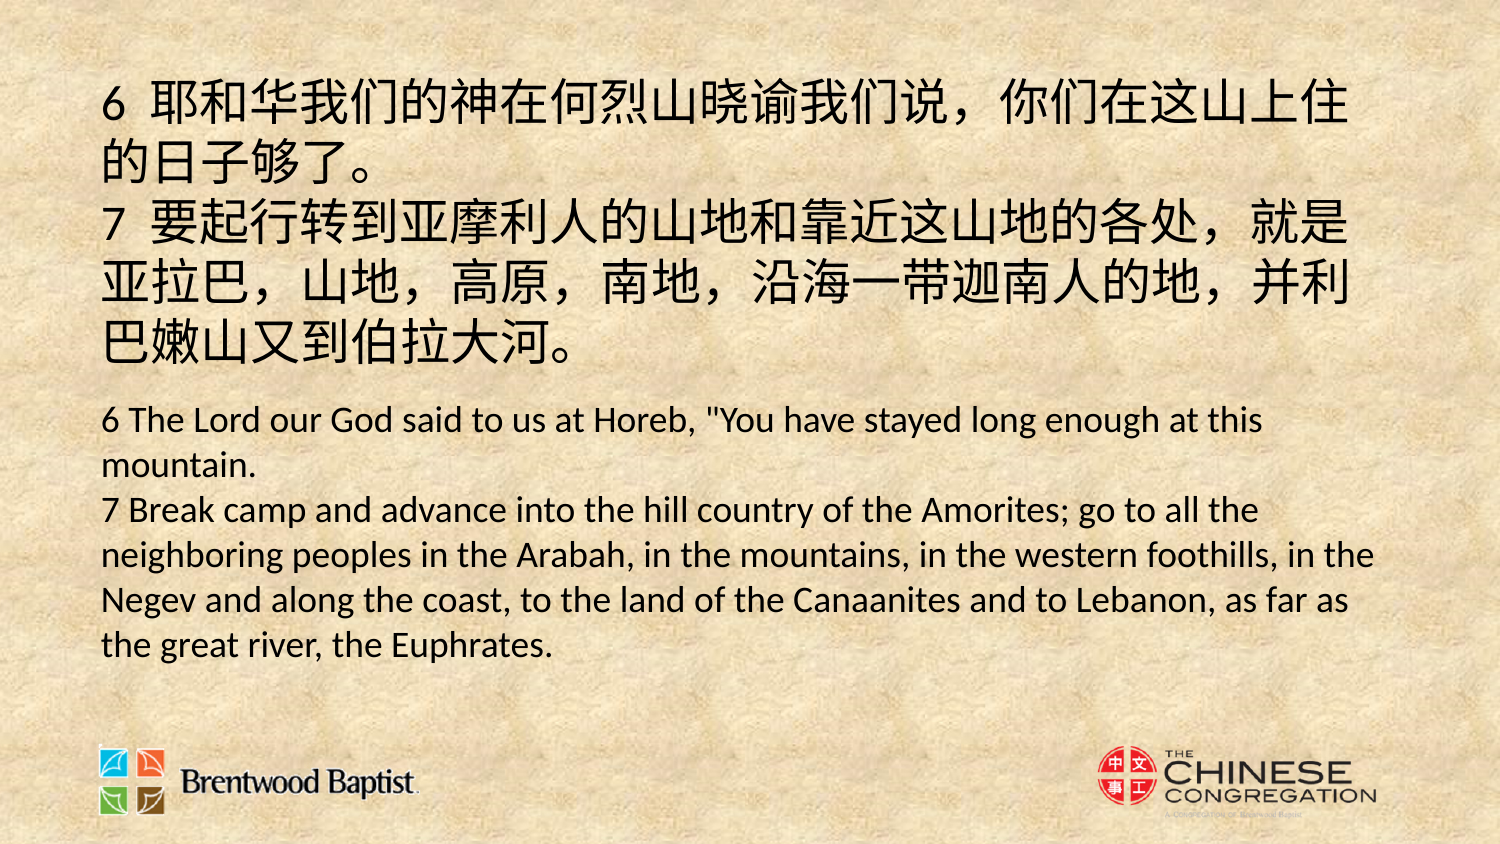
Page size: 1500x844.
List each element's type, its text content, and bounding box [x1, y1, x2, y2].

picture [0, 0, 1500, 844]
text_box 6 耶和华我们的神在何烈山晓谕我们说，你们在这山上住的日子够了。 7 要起行转到亚摩利人的山地和靠近这山地的各处，就是亚拉巴，山地，高原，南地，沿海一带迦南人的地，并利巴嫩山又到伯拉大河。 6 The Lord our God said to us at Horeb, "You have stayed long enough at this mountain. 7 Break camp and advance into the hill country of the Amorites; go to all the neighboring peoples in the Arabah, in the mountains, in the western foothills, in the Negev and along the coast, to the land of the Canaanites and to Lebanon, as far as the great river, the Euphrates. [85, 62, 1407, 718]
